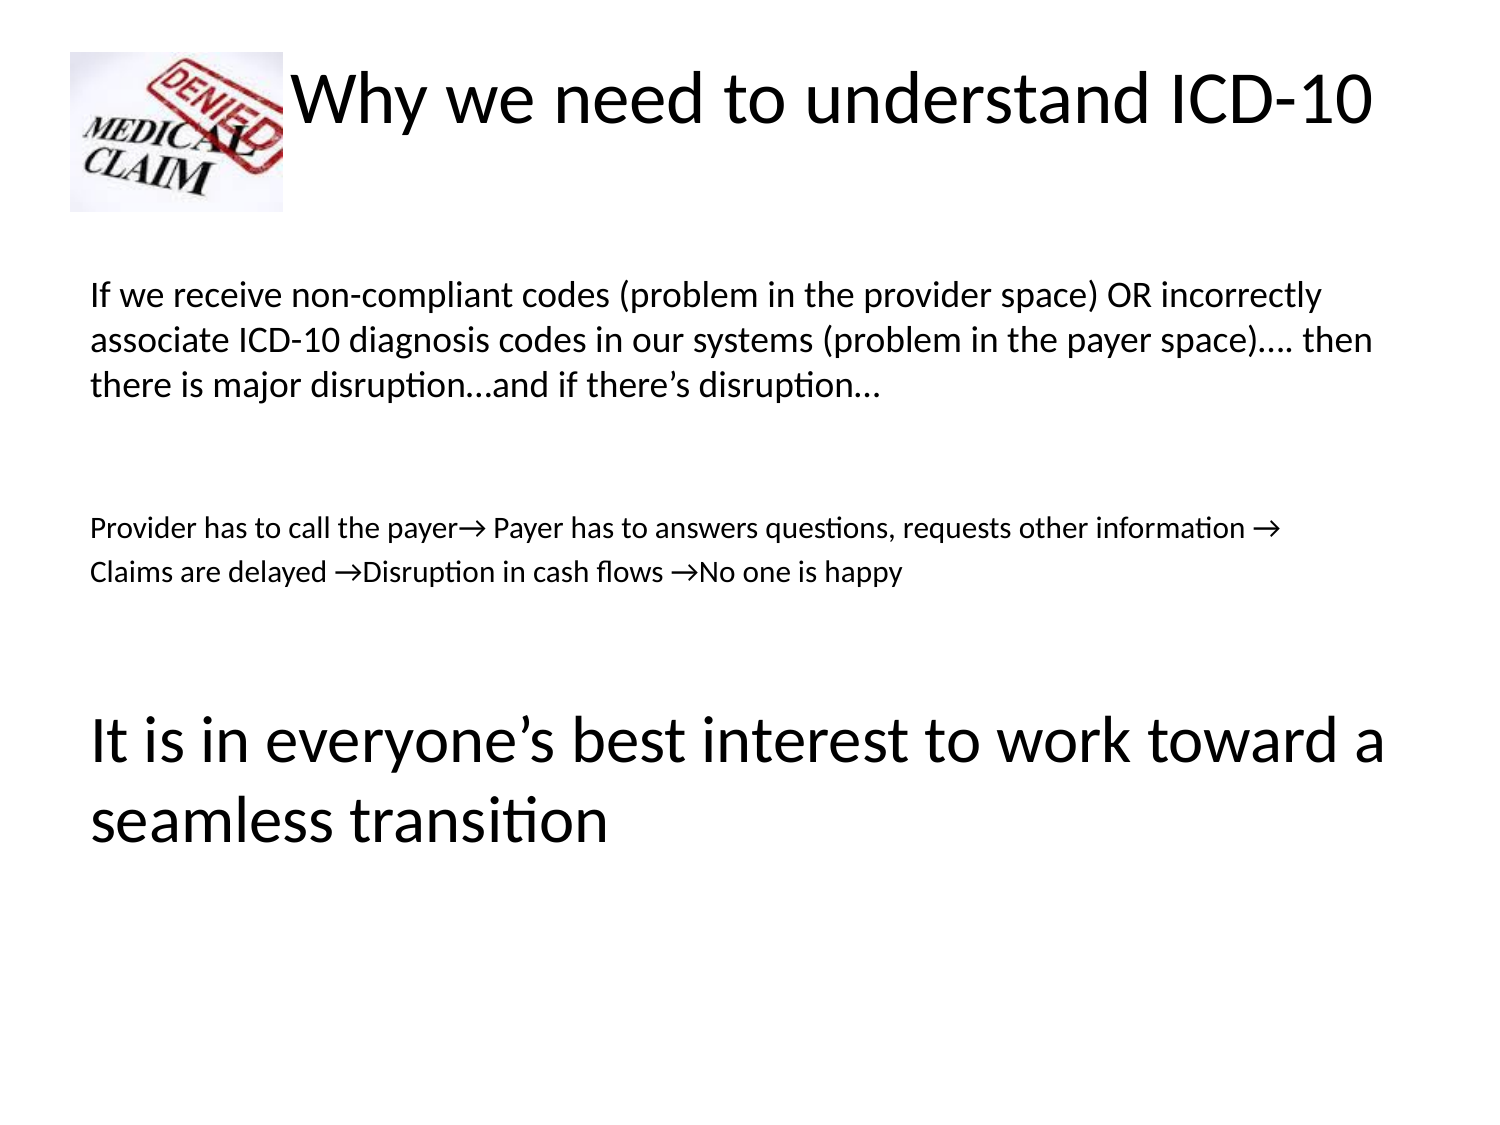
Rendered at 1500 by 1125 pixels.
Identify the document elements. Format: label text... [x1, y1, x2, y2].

list If we receive non-compliant codes (problem in the provider space) OR incorrectly associate ICD-10 diagnosis codes in our systems (problem in the payer space)…. then there is major disruption…and if there’s disruption… Provider has to call the payer→ Payer has to answers questions, requests other information → Claims are delayed →Disruption in cash flows →No one is happy It is in everyone’s best interest to work toward a seamless transition [75, 262, 1425, 1005]
picture [70, 52, 283, 213]
title \ Why we need to understand ICD-10 [75, 45, 1425, 233]
